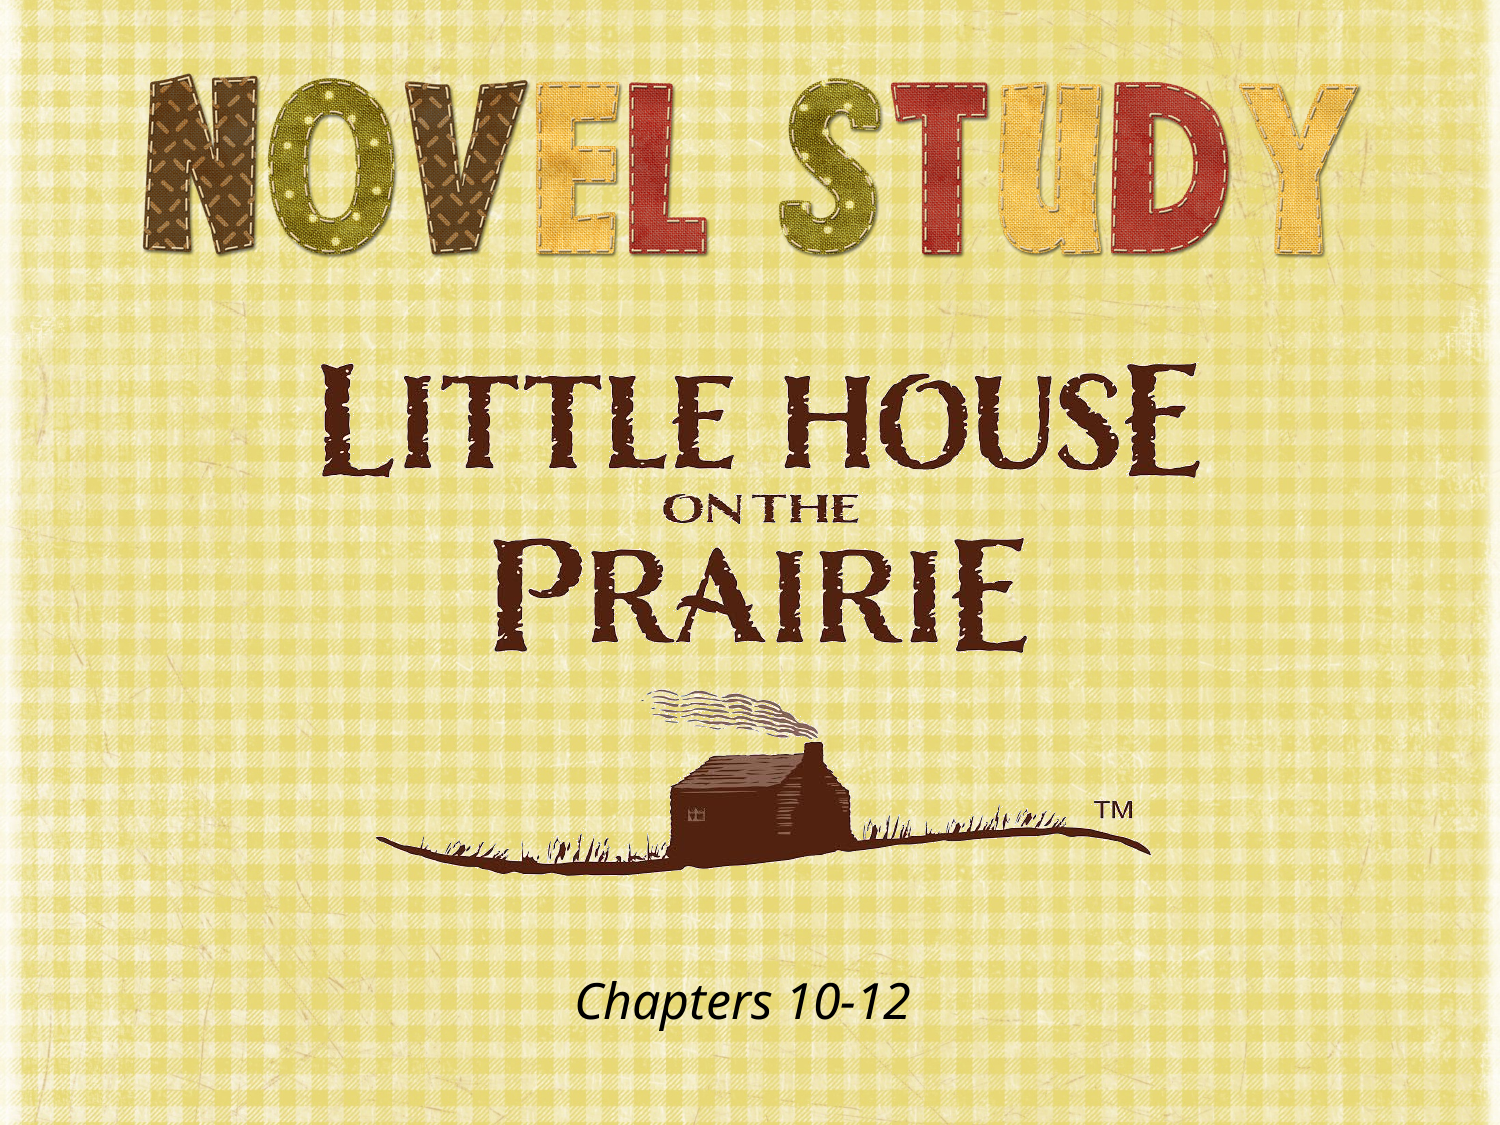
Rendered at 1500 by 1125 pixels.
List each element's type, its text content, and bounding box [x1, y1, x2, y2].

picture [0, 0, 1500, 1125]
text_box Chapters 10-12 [80, 962, 1406, 1038]
